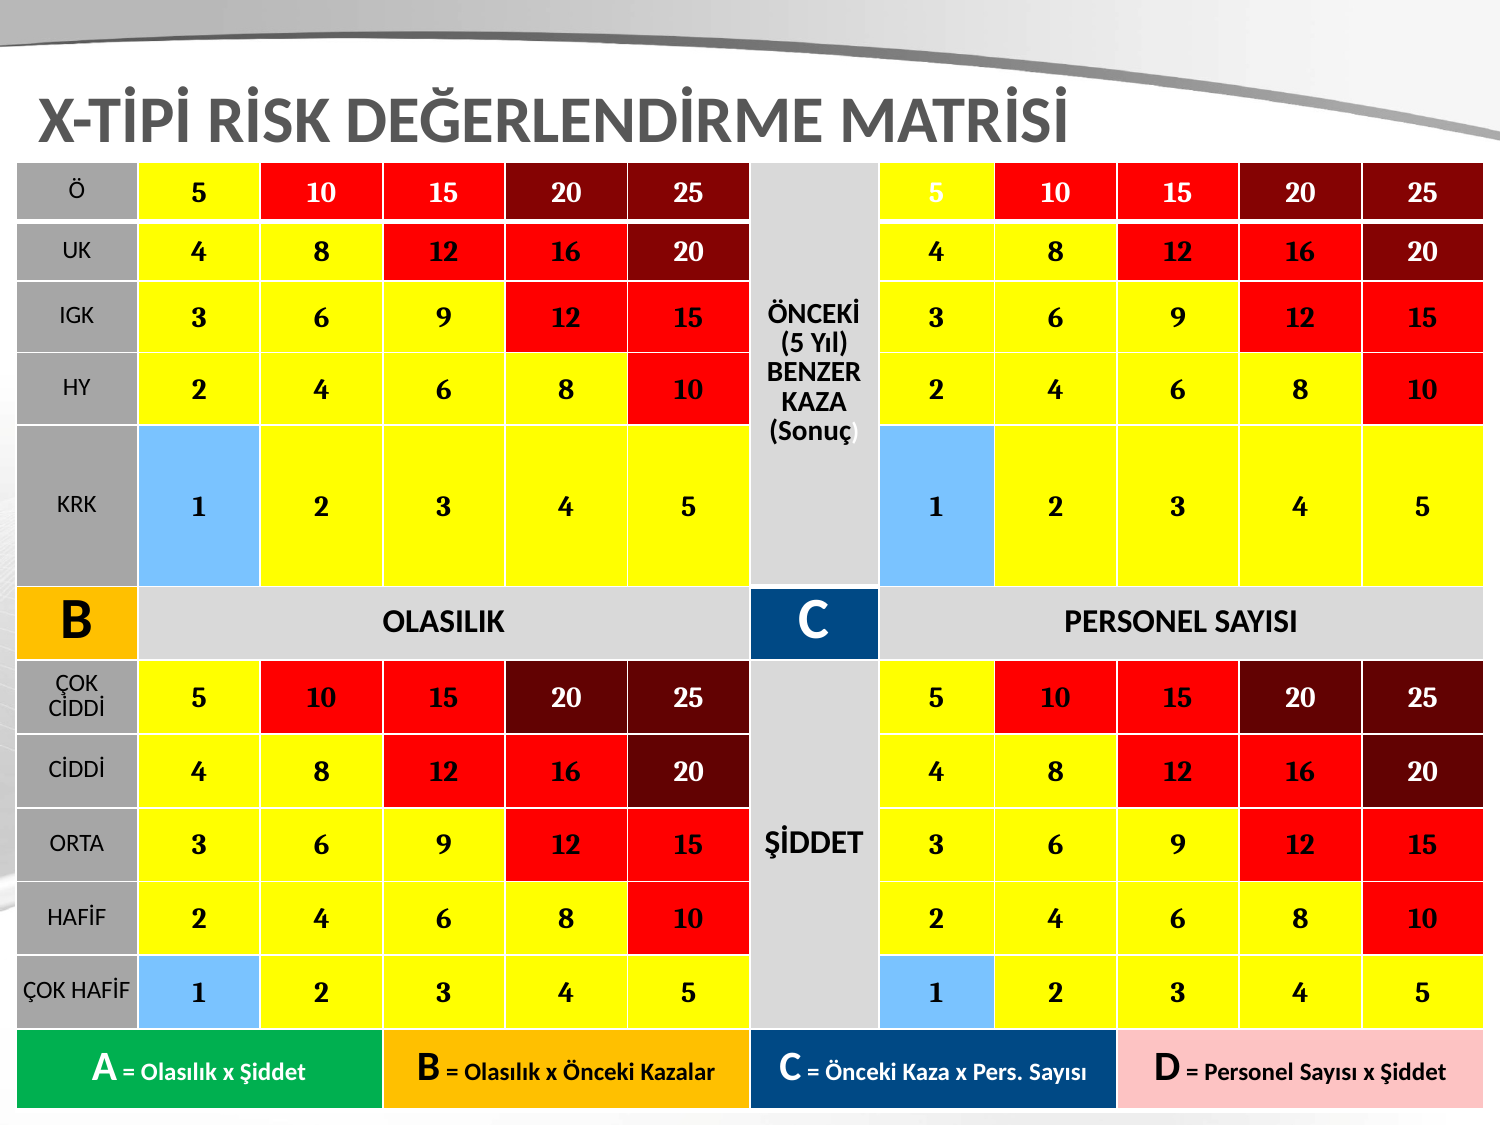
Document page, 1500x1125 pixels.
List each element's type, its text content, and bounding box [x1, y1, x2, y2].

table_header 5 [139, 163, 259, 219]
table_cell KRK [17, 426, 137, 586]
table_cell 12 [1118, 735, 1238, 807]
table_cell IGK [17, 282, 137, 352]
table_cell 6 [384, 882, 504, 954]
table_cell 4 [139, 224, 259, 280]
table_cell 6 [995, 282, 1116, 352]
table_header 15 [384, 163, 504, 219]
table_cell OLASILIK [139, 587, 749, 659]
table_cell 5 [139, 661, 259, 733]
table_cell CİDDİ [17, 735, 137, 807]
table_cell 4 [880, 735, 994, 807]
table_cell 1 [139, 426, 259, 586]
table_cell 15 [384, 661, 504, 733]
table_cell 3 [384, 426, 504, 586]
table_cell 4 [261, 882, 382, 954]
table_cell 20 [1240, 661, 1361, 733]
table_cell PERSONEL SAYISI [880, 587, 1483, 659]
table_cell ÇOK HAFİF [17, 956, 137, 1028]
table_cell HAFİF [17, 882, 137, 954]
table_cell 1 [880, 956, 994, 1028]
table_cell 9 [384, 809, 504, 881]
table_cell 12 [384, 224, 504, 280]
table_cell 8 [1240, 882, 1361, 954]
table_cell 15 [1118, 661, 1238, 733]
table_header ÖNCEKİ (5 Yıl) BENZER KAZA (Sonuç) [751, 163, 878, 584]
table_cell 16 [1240, 224, 1361, 280]
table_cell ŞİDDET [751, 661, 878, 1028]
table_cell 5 [1363, 956, 1483, 1028]
table_cell 4 [506, 956, 627, 1028]
table_cell 2 [995, 426, 1116, 586]
table_cell 8 [506, 882, 627, 954]
table_header 10 [995, 163, 1116, 219]
table_cell 6 [995, 809, 1116, 881]
table_cell 3 [384, 956, 504, 1028]
table_cell 3 [139, 282, 259, 352]
table_header 25 [628, 163, 749, 219]
picture [0, 0, 1500, 1125]
table_cell 10 [261, 661, 382, 733]
table_cell 12 [506, 282, 627, 352]
table_cell 1 [880, 426, 994, 586]
table_cell 6 [384, 353, 504, 424]
table_cell 15 [628, 809, 749, 881]
table_cell 5 [628, 426, 749, 586]
table_cell 8 [261, 735, 382, 807]
table_cell 2 [880, 882, 994, 954]
table_cell 8 [1240, 353, 1361, 424]
table_cell 6 [1118, 353, 1238, 424]
table_cell 2 [261, 956, 382, 1028]
table_cell 2 [880, 353, 994, 424]
table_header 10 [261, 163, 382, 219]
table_cell 20 [506, 661, 627, 733]
table_cell 4 [261, 353, 382, 424]
table_cell 2 [995, 956, 1116, 1028]
table_cell 3 [1118, 956, 1238, 1028]
table_cell 20 [628, 224, 749, 280]
table_cell 9 [1118, 282, 1238, 352]
table_cell 12 [384, 735, 504, 807]
table_cell 25 [1363, 661, 1483, 733]
table_cell 3 [1118, 426, 1238, 586]
table_header 20 [1240, 163, 1361, 219]
table_cell 6 [261, 809, 382, 881]
table_header B = Olasılık x Önceki Kazalar [384, 1030, 749, 1108]
table_header D = Personel Sayısı x Şiddet [1118, 1030, 1483, 1108]
table_cell 4 [995, 353, 1116, 424]
table_cell 3 [139, 809, 259, 881]
table_header 5 [880, 163, 994, 219]
table_cell 20 [628, 735, 749, 807]
table_cell 9 [1118, 809, 1238, 881]
table_cell 10 [628, 882, 749, 954]
table_cell 8 [995, 735, 1116, 807]
table_cell 15 [628, 282, 749, 352]
table_header 25 [1363, 163, 1483, 219]
table_cell 8 [995, 224, 1116, 280]
table_cell 4 [1240, 426, 1361, 586]
table_cell 2 [261, 426, 382, 586]
table_cell 3 [880, 809, 994, 881]
table_cell 15 [1363, 809, 1483, 881]
table_cell B [17, 587, 137, 659]
table_cell 4 [139, 735, 259, 807]
table_cell 8 [506, 353, 627, 424]
table_cell 20 [1363, 735, 1483, 807]
table_cell 2 [139, 882, 259, 954]
table_cell 2 [139, 353, 259, 424]
table_cell 20 [1363, 224, 1483, 280]
table_cell 1 [139, 956, 259, 1028]
table_cell 5 [880, 661, 994, 733]
table_cell 12 [1240, 809, 1361, 881]
table_cell 25 [628, 661, 749, 733]
table_cell 6 [1118, 882, 1238, 954]
table_cell UK [17, 224, 137, 280]
table_cell 16 [506, 735, 627, 807]
table_cell 5 [628, 956, 749, 1028]
table_cell ORTA [17, 809, 137, 881]
table_cell 16 [506, 224, 627, 280]
table_cell 12 [1118, 224, 1238, 280]
table_cell 10 [628, 353, 749, 424]
table_cell 16 [1240, 735, 1361, 807]
table_cell 10 [1363, 353, 1483, 424]
table_cell 4 [1240, 956, 1361, 1028]
table_cell ÇOK CİDDİ [17, 661, 137, 733]
table_header 15 [1118, 163, 1238, 219]
table_header A = Olasılık x Şiddet [17, 1030, 382, 1108]
text_box X-TİPİ RİSK DEĞERLENDİRME MATRİSİ [38, 67, 1485, 161]
table_cell 9 [384, 282, 504, 352]
table_cell 15 [1363, 282, 1483, 352]
table_cell C [751, 589, 878, 659]
table_cell 4 [506, 426, 627, 586]
table_header C = Önceki Kaza x Pers. Sayısı [751, 1030, 1116, 1108]
table_cell 4 [880, 224, 994, 280]
table_cell 10 [995, 661, 1116, 733]
table_cell 6 [261, 282, 382, 352]
table_header Ö [17, 163, 137, 219]
table_cell 4 [995, 882, 1116, 954]
table_cell 5 [1363, 426, 1483, 586]
table_cell HY [17, 353, 137, 424]
table_cell 3 [880, 282, 994, 352]
table_cell 10 [1363, 882, 1483, 954]
table_cell 12 [506, 809, 627, 881]
table_cell 12 [1240, 282, 1361, 352]
table_cell 8 [261, 224, 382, 280]
table_header 20 [506, 163, 627, 219]
